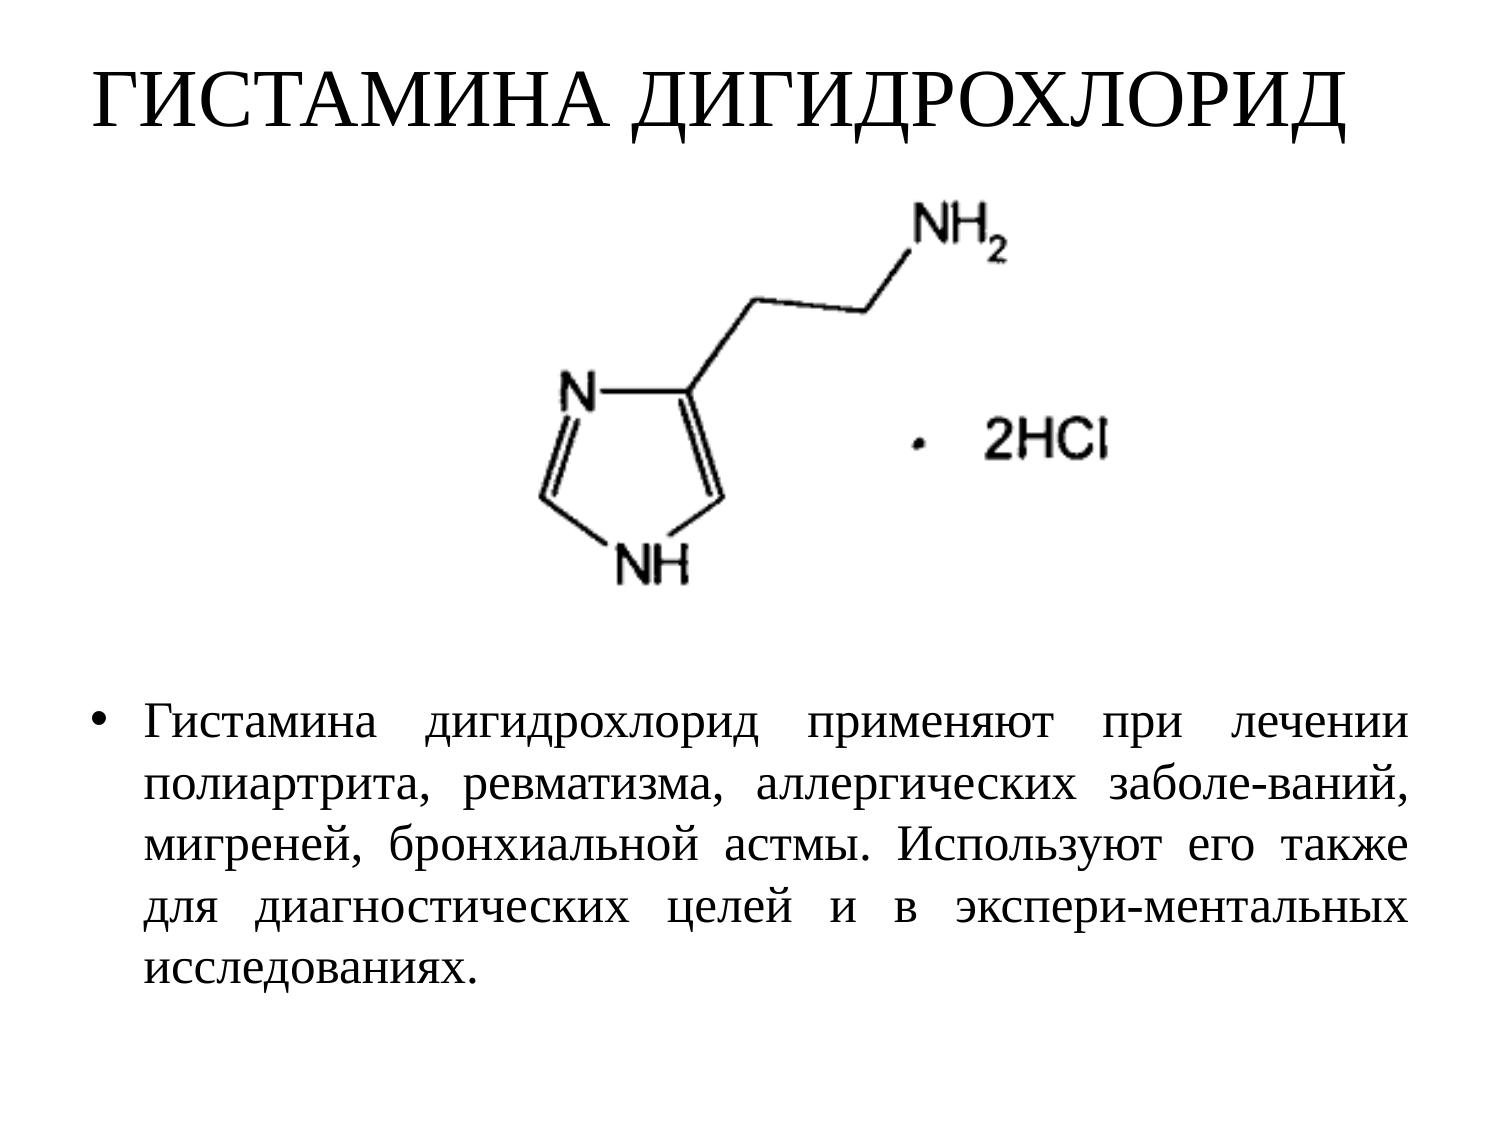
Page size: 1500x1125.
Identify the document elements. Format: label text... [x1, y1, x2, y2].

list Гистамина дигидрохлорид применяют при лечении полиартрита, ревматизма, аллергических заболе-ваний, мигреней, бронхиальной астмы. Используют его также для диагностических целей и в экспери-ментальных исследованиях. [75, 262, 1425, 1005]
title Гистамина дигидрохлорид [75, 25, 1365, 161]
picture [466, 196, 1140, 599]
